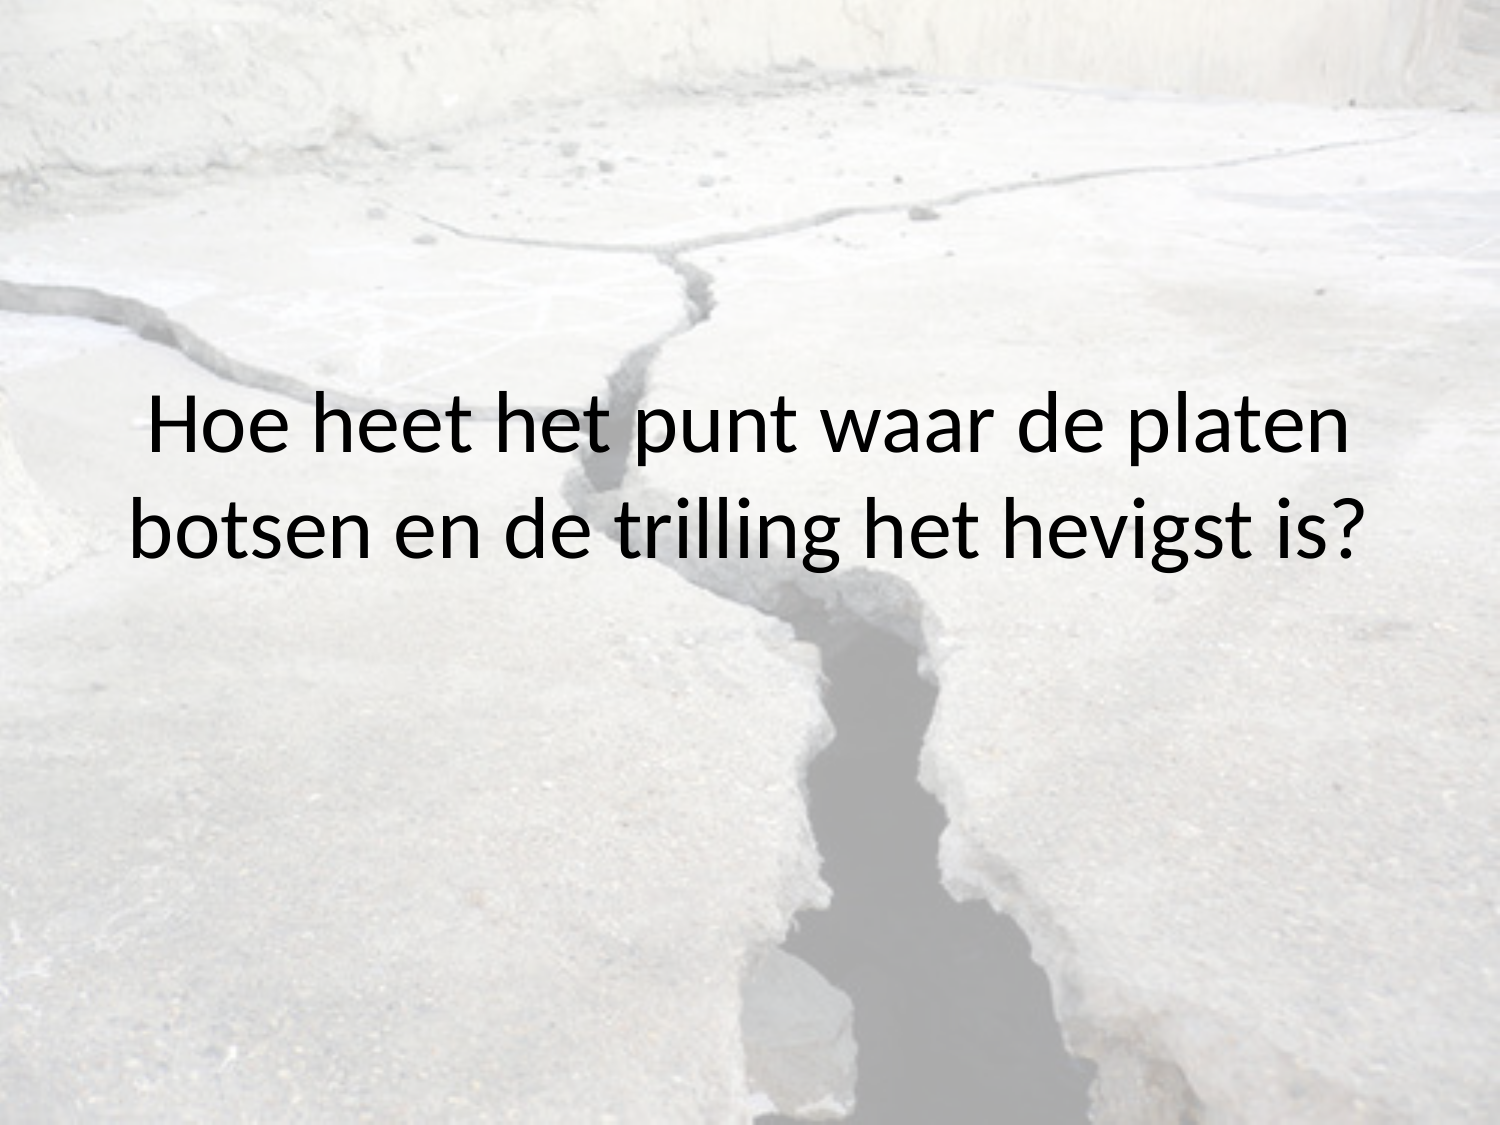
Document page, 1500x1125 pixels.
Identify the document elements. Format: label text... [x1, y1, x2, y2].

title Hoe heet het punt waar de platen botsen en de trilling het hevigst is? [112, 349, 1388, 591]
